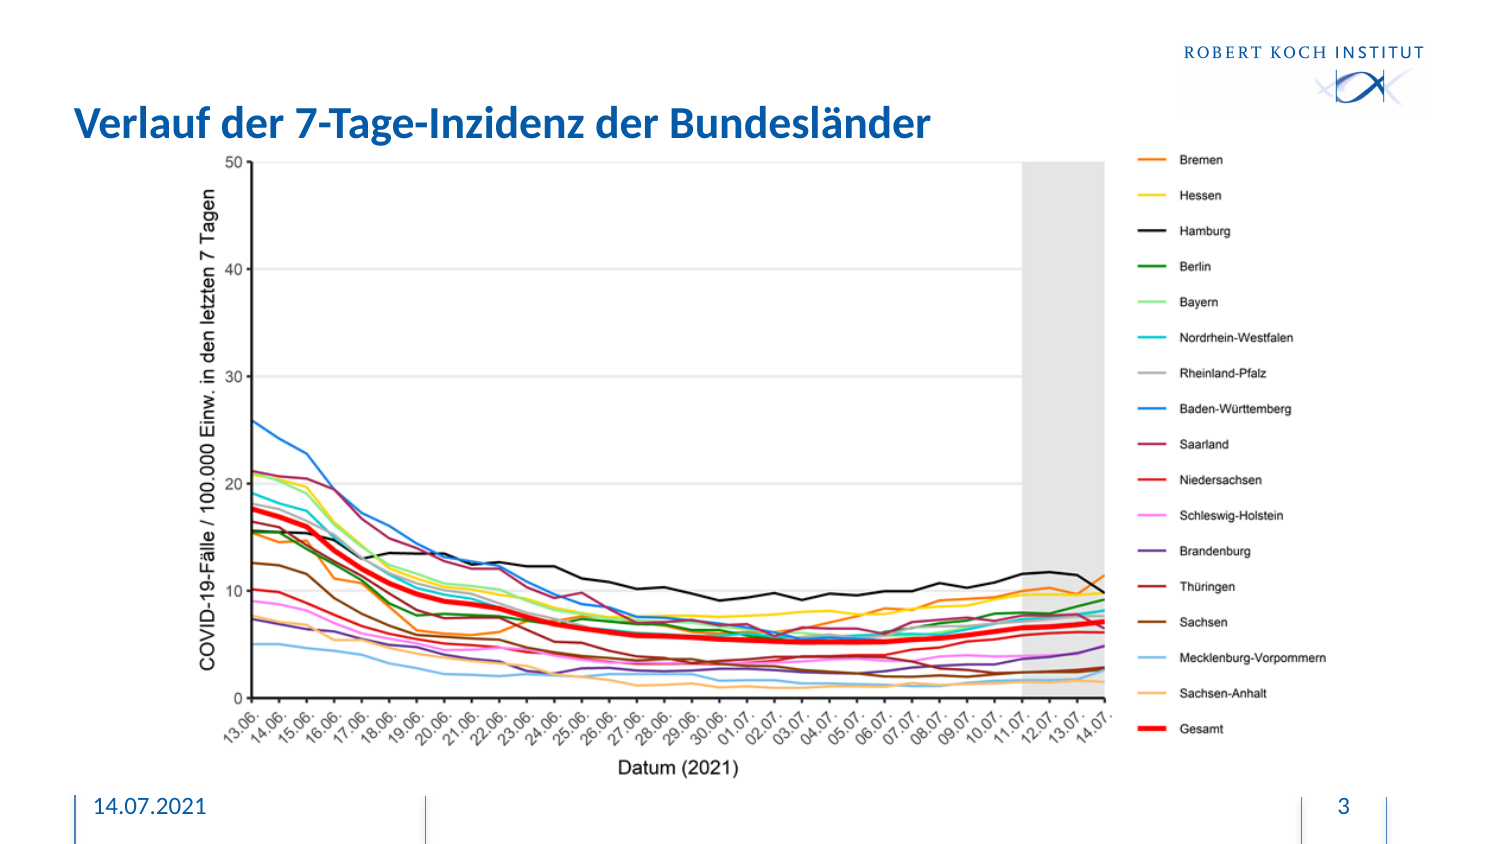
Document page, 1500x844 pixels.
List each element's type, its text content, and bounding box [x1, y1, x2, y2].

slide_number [92, 782, 398, 827]
picture [192, 151, 1346, 783]
slide_number 3 [1302, 782, 1385, 827]
title Verlauf der 7-Tage-Inzidenz der Bundesländer [73, 61, 1384, 179]
picture [1178, 40, 1430, 114]
